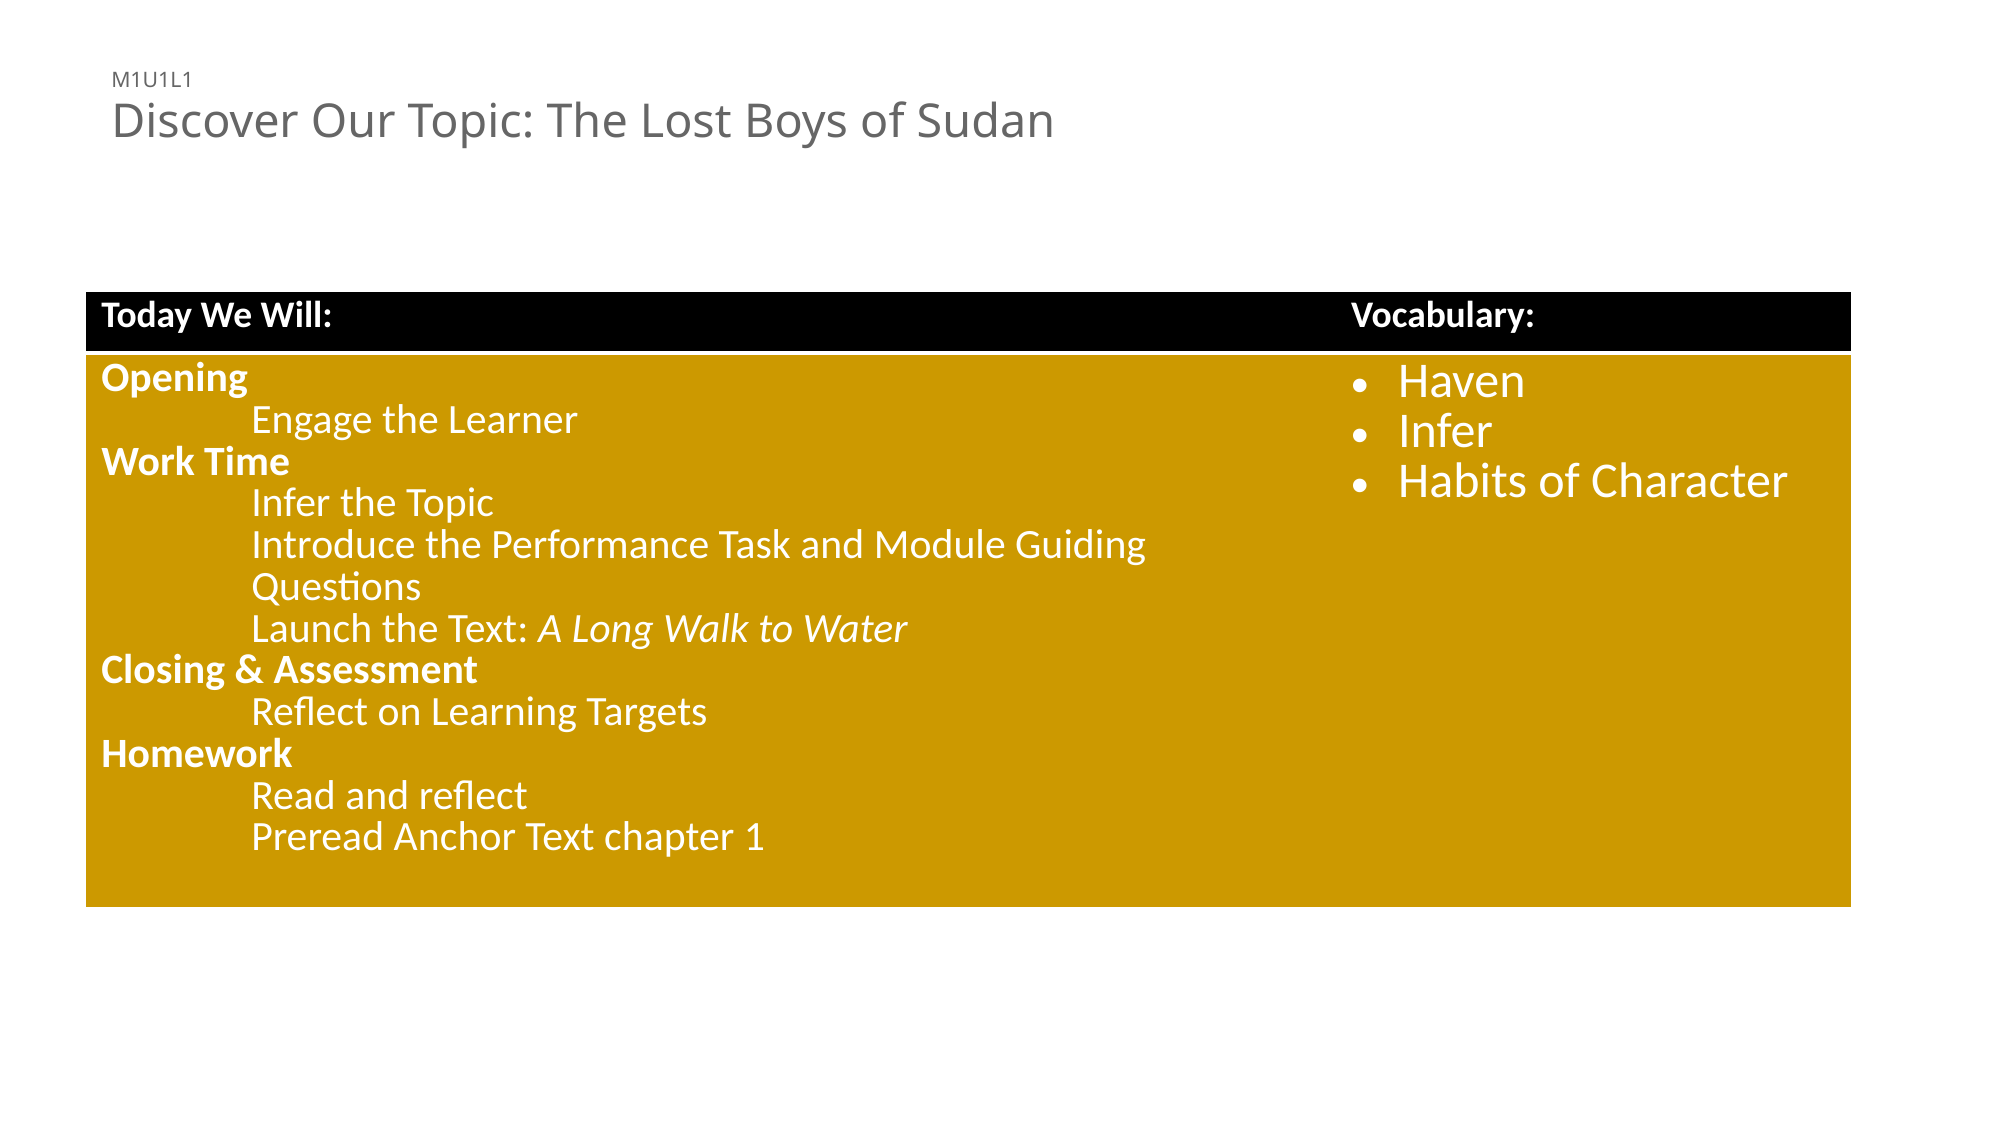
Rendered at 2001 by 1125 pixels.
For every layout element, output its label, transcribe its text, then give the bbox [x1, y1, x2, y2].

table_header Vocabulary: [1336, 292, 1851, 351]
table_cell Haven Infer Habits of Character [1336, 355, 1851, 907]
table_header Today We Will: [86, 292, 1336, 351]
table_cell Opening Engage the Learner Work Time Infer the Topic Introduce the Performance Task and Module Guiding Questions Launch the Text: A Long Walk to Water Closing & Assessment Reflect on Learning Targets Homework Read and reflect Preread Anchor Text chapter 1 [86, 355, 1336, 907]
title M1U1L1 Discover Our Topic: The Lost Boys of Sudan [96, 38, 1822, 156]
